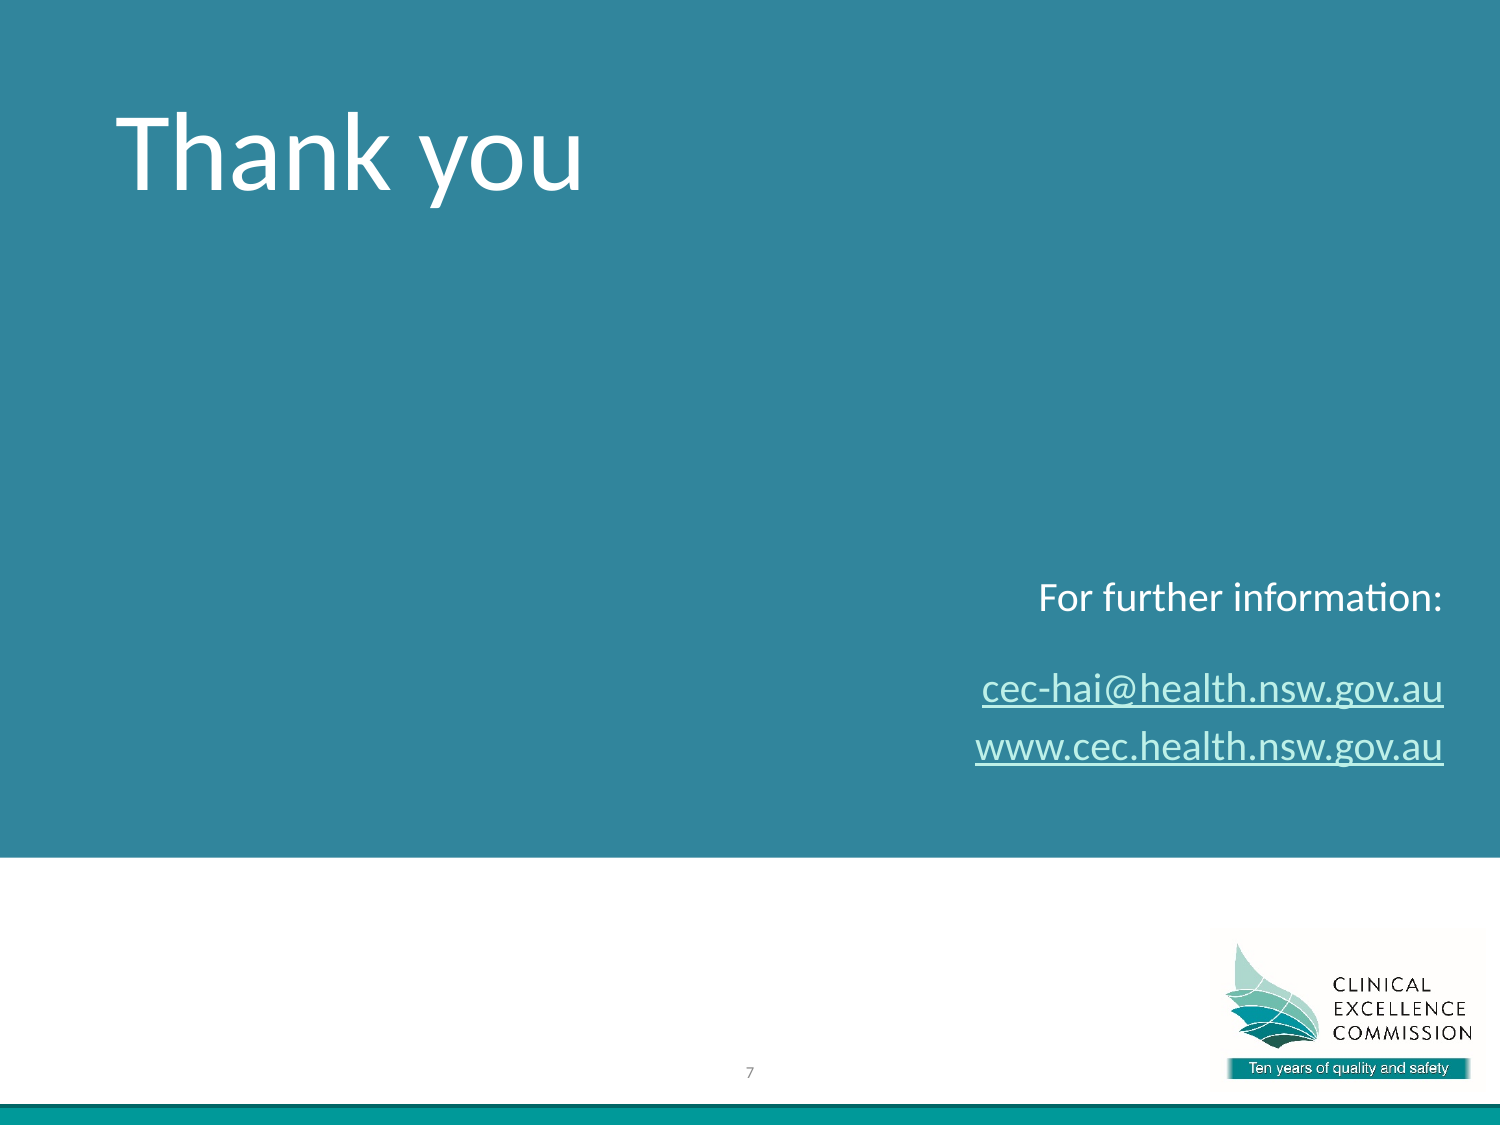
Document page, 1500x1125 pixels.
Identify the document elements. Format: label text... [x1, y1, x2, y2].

slide_number 7 [575, 1041, 925, 1102]
picture [1210, 928, 1486, 1092]
list For further information: cec-hai@health.nsw.gov.au www.cec.health.nsw.gov.au [183, 562, 1459, 835]
text_box [0, 0, 1500, 860]
title Thank you [100, 42, 1376, 468]
